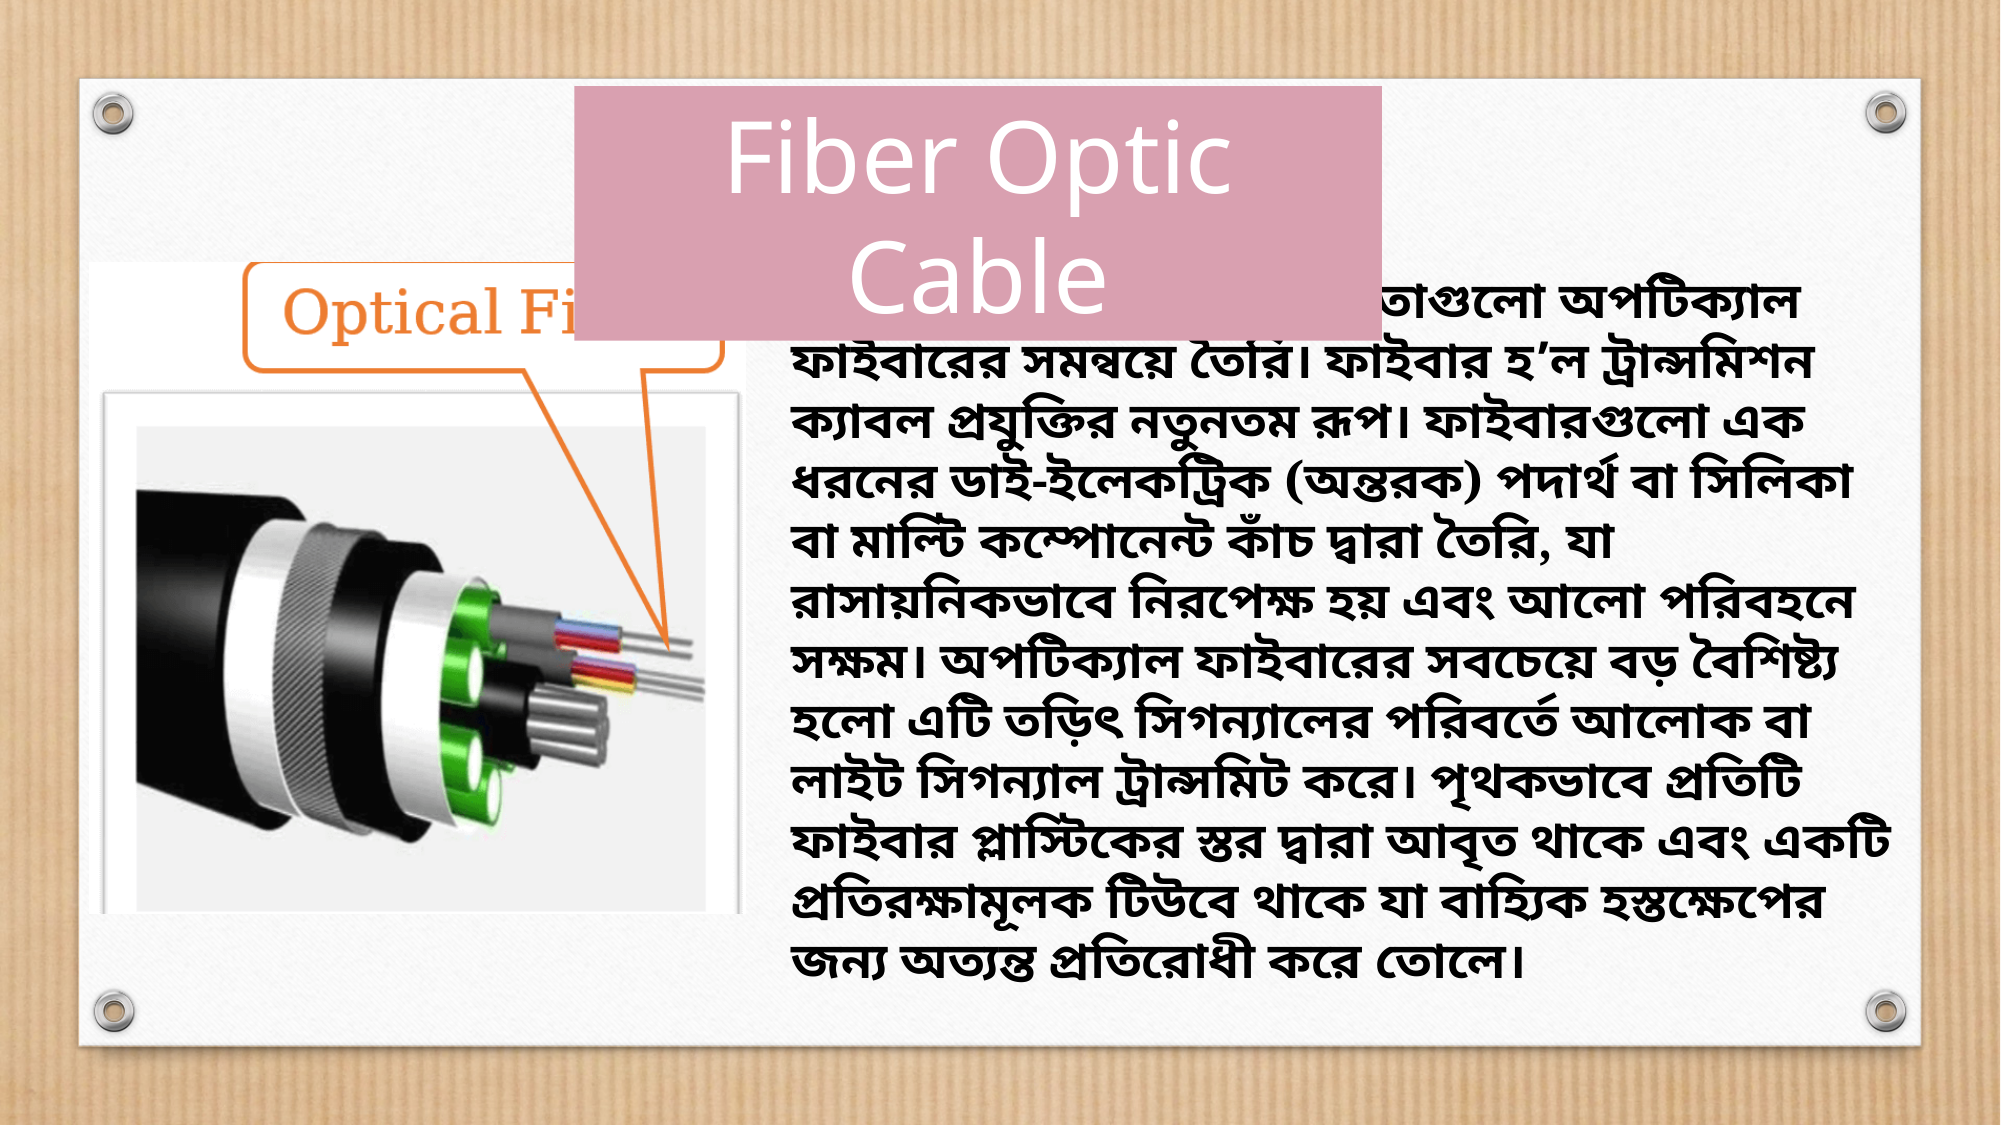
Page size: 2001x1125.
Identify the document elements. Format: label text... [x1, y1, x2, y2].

text_box ফাইবার অপটিক ক্যাবল কতোগুলো অপটিক্যাল ফাইবারের সমন্বয়ে তৈরি। ফাইবার হ’ল ট্রান্সমিশন ক্যাবল প্রযুক্তির নতুনতম রূপ। ফাইবারগুলো এক ধরনের ডাই-ইলেকট্রিক (অন্তরক) পদার্থ বা সিলিকা বা মাল্টি কম্পোনেন্ট কাঁচ দ্বারা তৈরি, যা রাসায়নিকভাবে নিরপেক্ষ হয় এবং আলো পরিবহনে সক্ষম। অপটিক্যাল ফাইবারের সবচেয়ে বড় বৈশিষ্ট্য হলো এটি তড়িৎ সিগন্যালের পরিবর্তে আলোক বা লাইট সিগন্যাল ট্রান্সমিট করে। পৃথকভাবে প্রতিটি ফাইবার প্লাস্টিকের স্তর দ্বারা আবৃত থাকে এবং একটি প্রতিরক্ষামূলক টিউবে থাকে যা বাহ্যিক হস্তক্ষেপের জন্য অত্যন্ত প্রতিরোধী করে তোলে। [776, 260, 1911, 1116]
text_box Fiber Optic Cable [574, 86, 1382, 341]
picture [0, 0, 2001, 1125]
